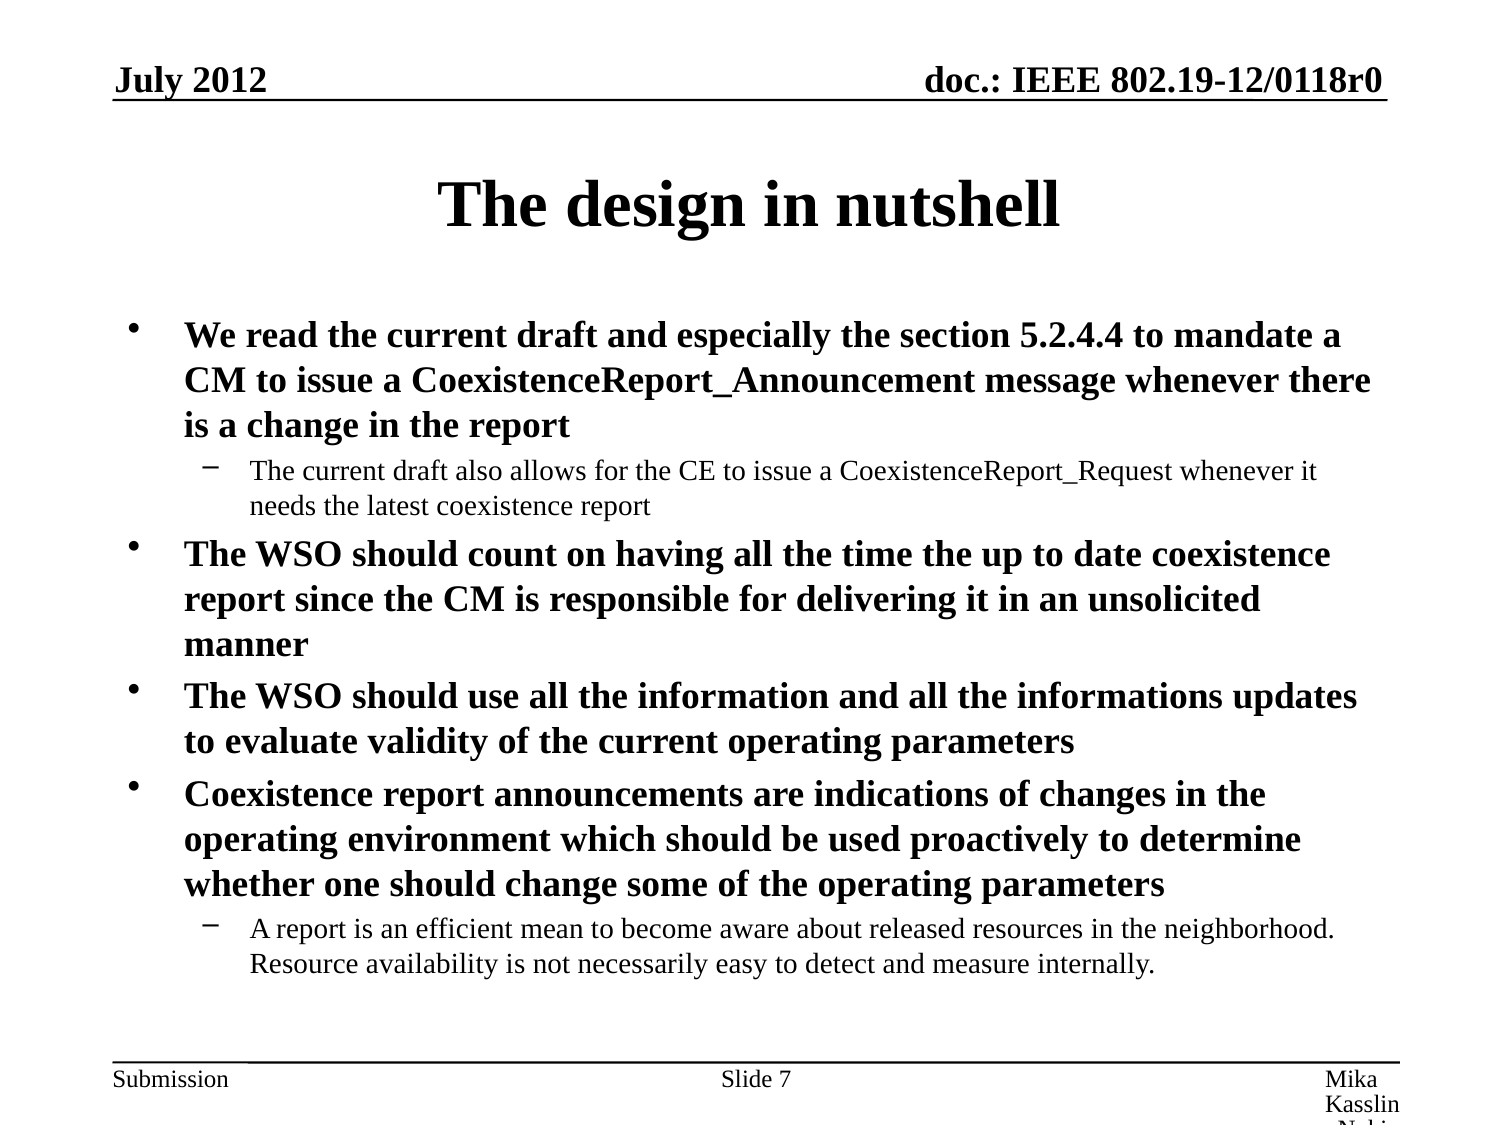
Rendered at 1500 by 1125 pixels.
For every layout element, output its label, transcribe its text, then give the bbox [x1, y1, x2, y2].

slide_number Slide 7 [712, 1062, 800, 1093]
footer Mika Kasslin, Nokia [1325, 1062, 1402, 1093]
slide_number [114, 54, 290, 100]
title The design in nutshell [112, 112, 1388, 288]
list We read the current draft and especially the section 5.2.4.4 to mandate a CM to issue a CoexistenceReport_Announcement message whenever there is a change in the report The current draft also allows for the CE to issue a CoexistenceReport_Request whenever it needs the latest coexistence report The WSO should count on having all the time the up to date coexistence report since the CM is responsible for delivering it in an unsolicited manner The WSO should use all the information and all the informations updates to evaluate validity of the current operating parameters Coexistence report announcements are indications of changes in the operating environment which should be used proactively to determine whether one should change some of the operating parameters A report is an efficient mean to become aware about released resources in the neighborhood. Resource availability is not necessarily easy to detect and measure internally. [112, 302, 1388, 978]
